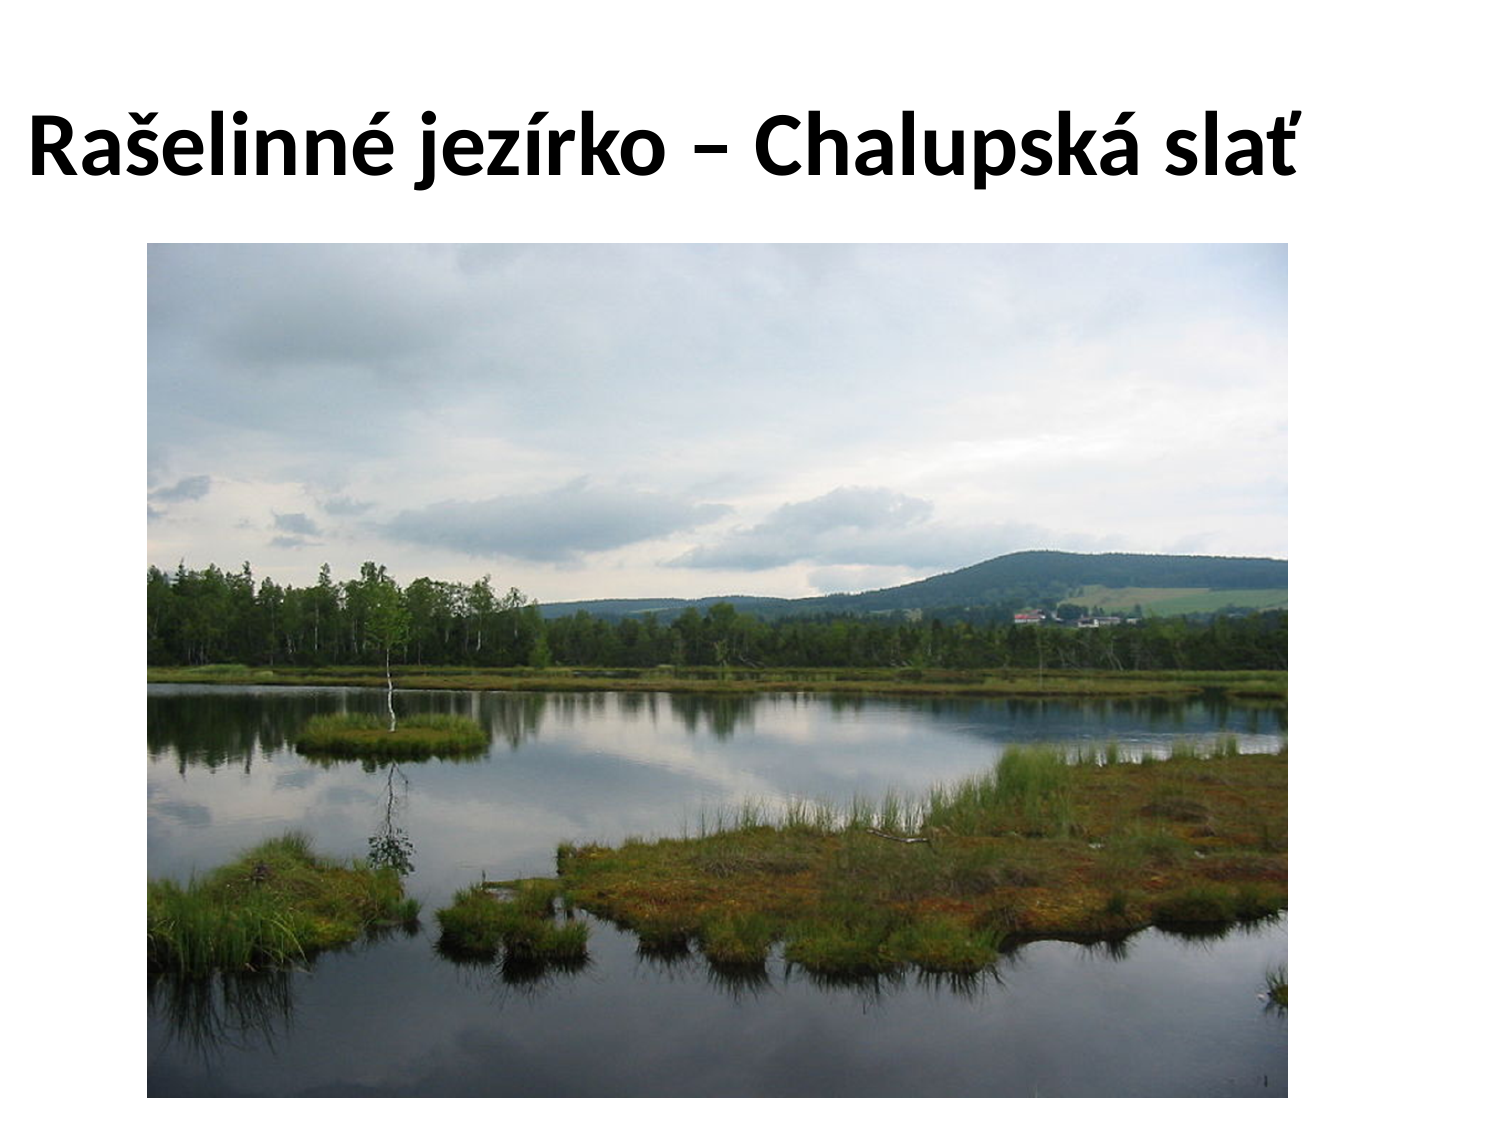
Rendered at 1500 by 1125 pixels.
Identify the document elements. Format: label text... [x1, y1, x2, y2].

title Rašelinné jezírko – Chalupská slať [0, 45, 1350, 233]
picture [147, 243, 1288, 1099]
